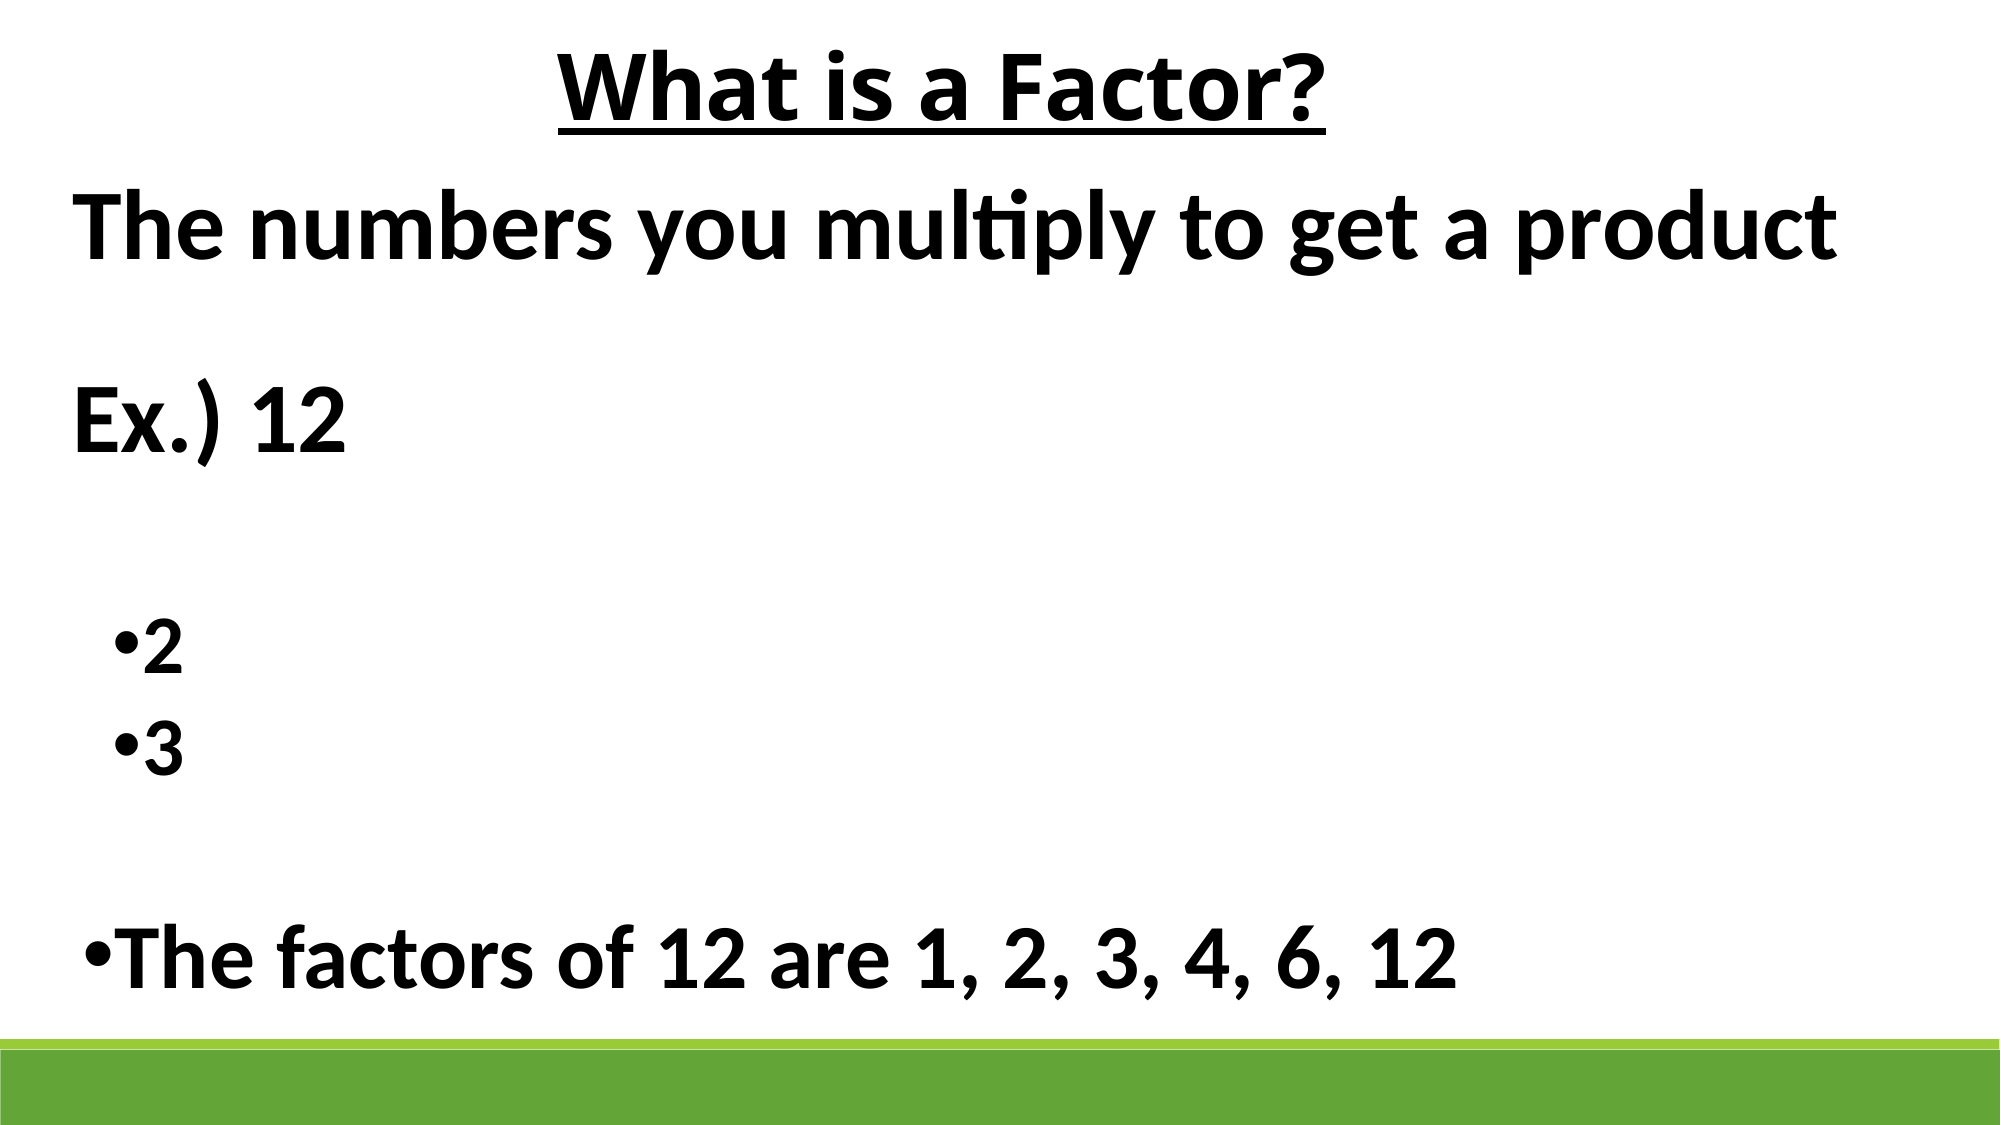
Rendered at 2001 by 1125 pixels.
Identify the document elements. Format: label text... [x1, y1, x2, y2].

title What is a Factor? [534, 13, 1350, 148]
